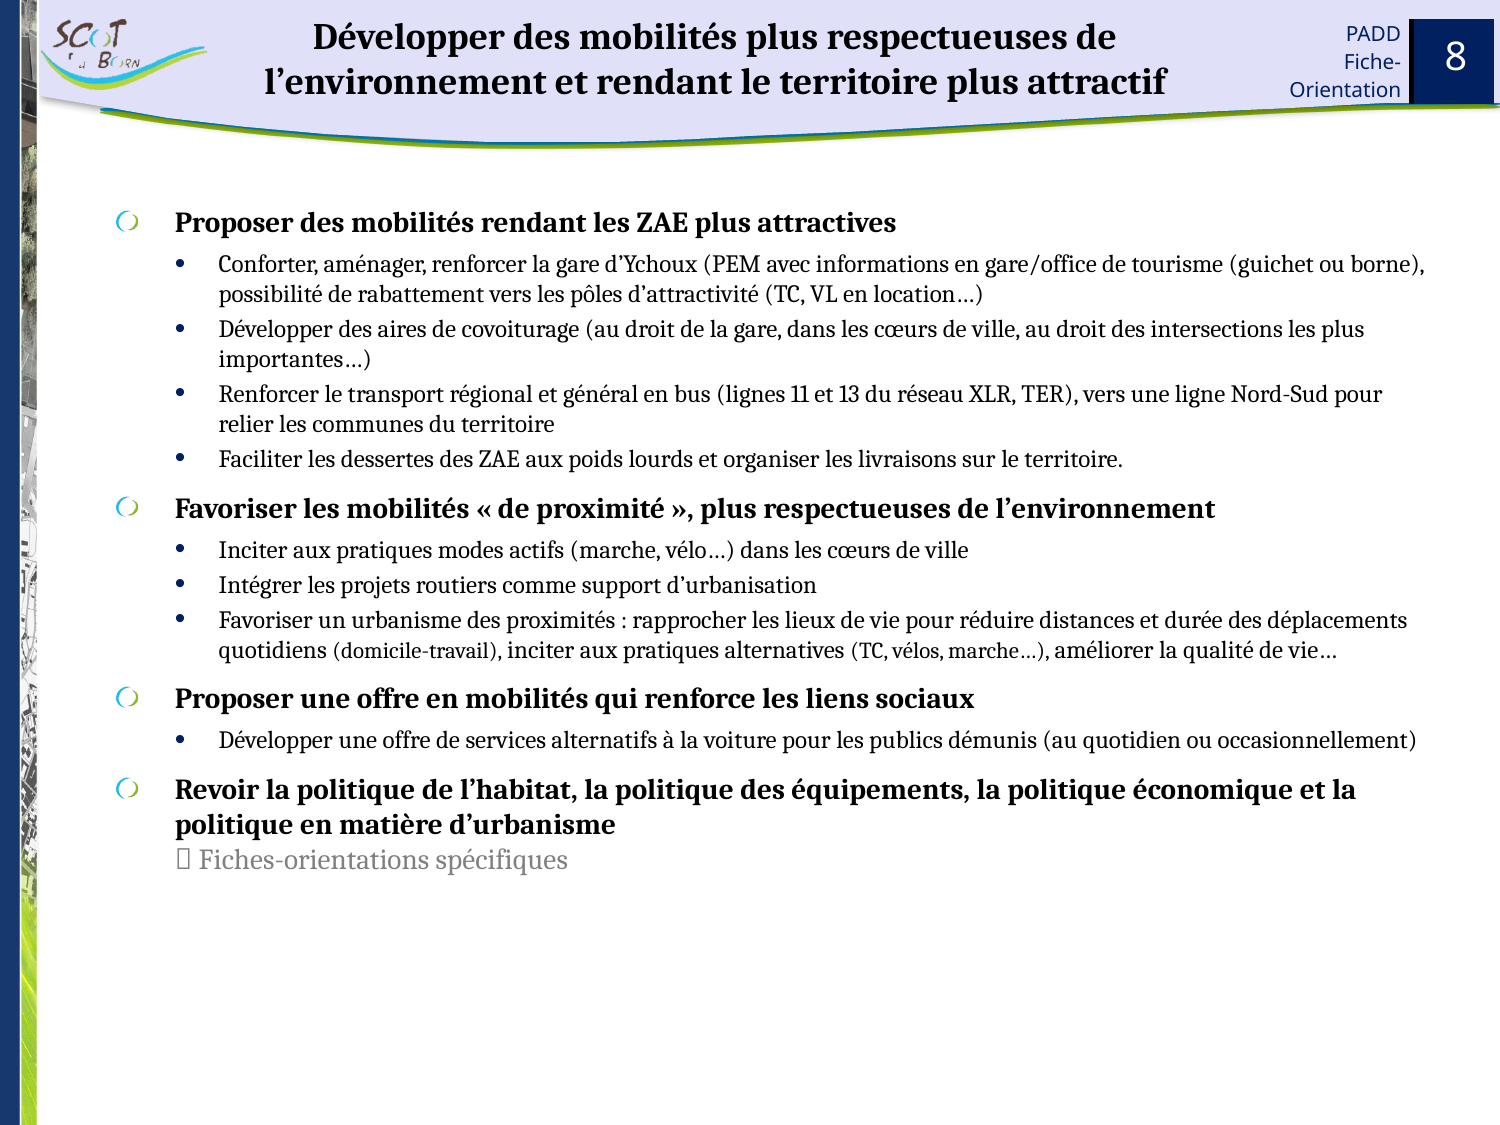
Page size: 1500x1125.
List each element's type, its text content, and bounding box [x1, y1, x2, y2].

list 8 [1411, 19, 1500, 90]
picture [0, 0, 40, 1125]
picture [115, 496, 139, 517]
picture [115, 777, 139, 799]
picture [100, 103, 1500, 149]
picture [41, 19, 208, 90]
list Proposer des mobilités rendant les ZAE plus attractives Conforter, aménager, renforcer la gare d’Ychoux (PEM avec informations en gare/office de tourisme (guichet ou borne), possibilité de rabattement vers les pôles d’attractivité (TC, VL en location…) Développer des aires de covoiturage (au droit de la gare, dans les cœurs de ville, au droit des intersections les plus importantes…) Renforcer le transport régional et général en bus (lignes 11 et 13 du réseau XLR, TER), vers une ligne Nord-Sud pour relier les communes du territoire Faciliter les dessertes des ZAE aux poids lourds et organiser les livraisons sur le territoire. Favoriser les mobilités « de proximité », plus respectueuses de l’environnement Inciter aux pratiques modes actifs (marche, vélo…) dans les cœurs de ville Intégrer les projets routiers comme support d’urbanisation Favoriser un urbanisme des proximités : rapprocher les lieux de vie pour réduire distances et durée des déplacements quotidiens (domicile-travail), inciter aux pratiques alternatives (TC, vélos, marche…), améliorer la qualité de vie… Proposer une offre en mobilités qui renforce les liens sociaux Développer une offre de services alternatifs à la voiture pour les publics démunis (au quotidien ou occasionnellement) Revoir la politique de l’habitat, la politique des équipements, la politique économique et la politique en matière d’urbanisme  Fiches-orientations spécifiques [100, 196, 1459, 1071]
picture [115, 686, 139, 708]
title Développer des mobilités plus respectueuses de l’environnement et rendant le territoire plus attractif [208, 0, 1223, 114]
picture [115, 210, 139, 232]
